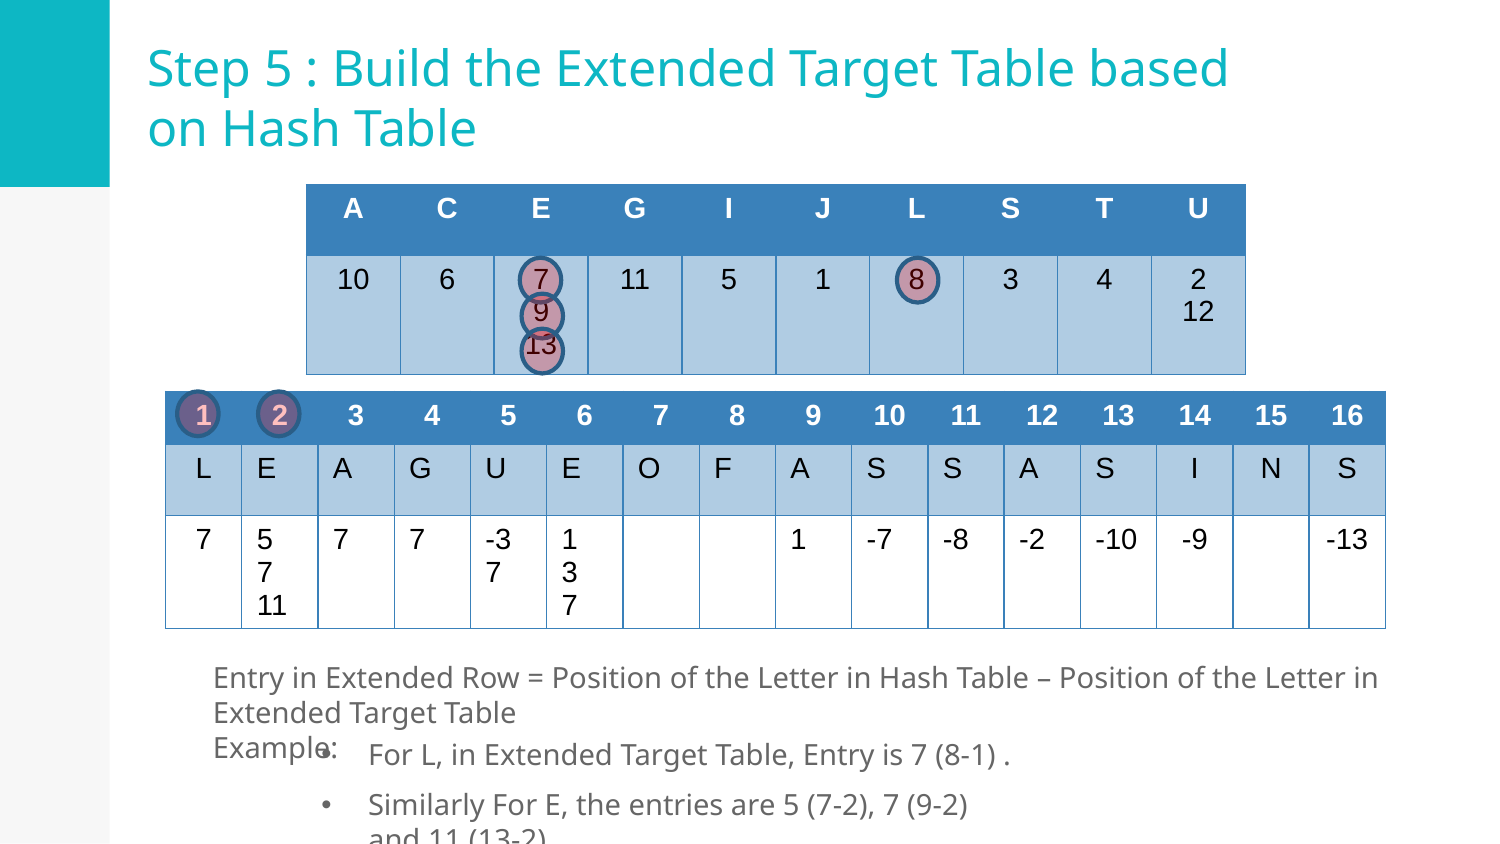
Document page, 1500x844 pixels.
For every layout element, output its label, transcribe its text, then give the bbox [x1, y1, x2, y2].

table_cell S [1310, 445, 1385, 515]
text_box [896, 257, 939, 303]
table_cell S [929, 445, 1003, 515]
table_cell -7 [852, 516, 927, 628]
table_cell 7 [166, 516, 241, 628]
table_cell 7 [319, 516, 394, 628]
text_box For L, in Extended Target Table, Entry is 7 (8-1) . [306, 728, 1057, 779]
table_cell 4 [1058, 256, 1151, 374]
table_cell -2 [1005, 516, 1080, 628]
table_cell 1 [776, 516, 851, 628]
table_cell F [700, 445, 775, 515]
table_header 14 [1157, 392, 1232, 444]
table_cell 5 7 11 [242, 516, 317, 628]
table_header L [870, 186, 963, 254]
table_cell 1 [777, 256, 869, 374]
table_header C [401, 186, 493, 254]
table_cell -8 [929, 516, 1003, 628]
table_cell I [1157, 445, 1232, 515]
table_header 8 [700, 392, 775, 444]
table_cell 6 [401, 256, 493, 374]
table_header T [1058, 186, 1151, 254]
table_cell U [471, 445, 546, 515]
table_header 13 [1081, 392, 1156, 444]
table_header 4 [395, 392, 470, 444]
text_box Similarly For E, the entries are 5 (7-2), 7 (9-2) and 11 (13-2). [306, 778, 1030, 844]
table_cell O [624, 445, 699, 515]
table_cell A [1005, 445, 1080, 515]
table_header 3 [319, 392, 394, 444]
table_cell 10 [307, 256, 400, 374]
table_cell G [395, 445, 470, 515]
table_header 5 [471, 392, 546, 444]
table_header J [777, 186, 869, 254]
table_cell 5 [683, 256, 775, 374]
text_box Entry in Extended Row = Position of the Letter in Hash Table – Position of the Letter in Extended Target Table Example: [197, 651, 1433, 772]
table_cell 2 12 [1152, 256, 1245, 374]
table_cell 7 9 13 [495, 256, 587, 374]
text_box [521, 328, 563, 374]
table_header A [307, 186, 400, 254]
table_cell S [1081, 445, 1156, 515]
table_header 12 [1005, 392, 1080, 444]
table_cell E [242, 445, 317, 515]
table_cell [700, 516, 775, 628]
table_cell L [166, 445, 241, 515]
table_header 6 [547, 392, 622, 444]
table_header 11 [929, 392, 1003, 444]
table_cell 1 3 7 [547, 516, 622, 628]
table_cell 11 [589, 256, 681, 374]
table_header 9 [776, 392, 851, 444]
table_header 10 [852, 392, 927, 444]
table_cell 3 [964, 256, 1057, 374]
table_header 7 [624, 392, 699, 444]
table_cell [624, 516, 699, 628]
text_box [521, 293, 563, 333]
table_cell [1234, 516, 1308, 628]
table_header I [683, 186, 775, 254]
table_cell E [547, 445, 622, 515]
table_header 16 [1310, 392, 1385, 444]
table_cell -9 [1157, 516, 1232, 628]
table_cell 8 [870, 256, 963, 374]
table_cell A [776, 445, 851, 515]
title Step 5 : Build the Extended Target Table based on Hash Table [132, 84, 1313, 172]
text_box [258, 391, 300, 437]
text_box [177, 391, 219, 437]
table_header 15 [1234, 392, 1308, 444]
table_header E [495, 186, 587, 254]
table_cell N [1234, 445, 1308, 515]
table_header 2 [242, 392, 317, 444]
table_cell -10 [1081, 516, 1156, 628]
table_header 1 [166, 392, 241, 444]
table_cell S [852, 445, 927, 515]
table_cell -13 [1310, 516, 1385, 628]
table_cell A [319, 445, 394, 515]
table_header S [964, 186, 1057, 254]
table_header G [589, 186, 681, 254]
text_box [519, 257, 562, 299]
table_cell -3 7 [471, 516, 546, 628]
table_cell 7 [395, 516, 470, 628]
table_header U [1152, 186, 1245, 254]
